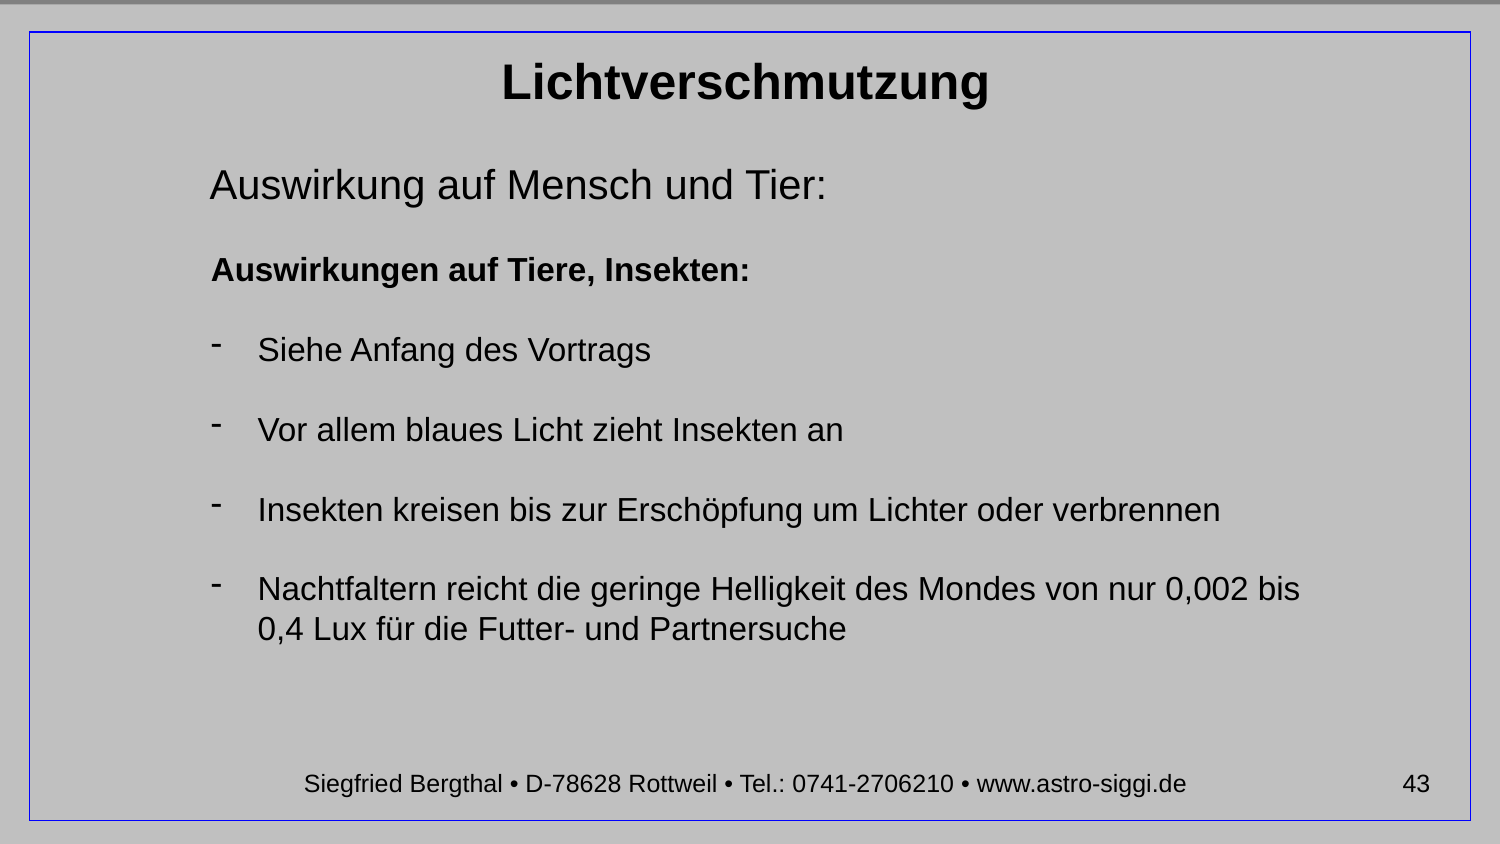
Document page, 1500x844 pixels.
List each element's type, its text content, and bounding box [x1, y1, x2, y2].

text_box Auswirkungen auf Tiere, Insekten: Siehe Anfang des Vortrags Vor allem blaues Licht zieht Insekten an Insekten kreisen bis zur Erschöpfung um Lichter oder verbrennen Nachtfaltern reicht die geringe Helligkeit des Mondes von nur 0,002 bis 0,4 Lux für die Futter- und Partnersuche [196, 240, 1353, 735]
text_box Auswirkung auf Mensch und Tier: [194, 150, 1306, 265]
